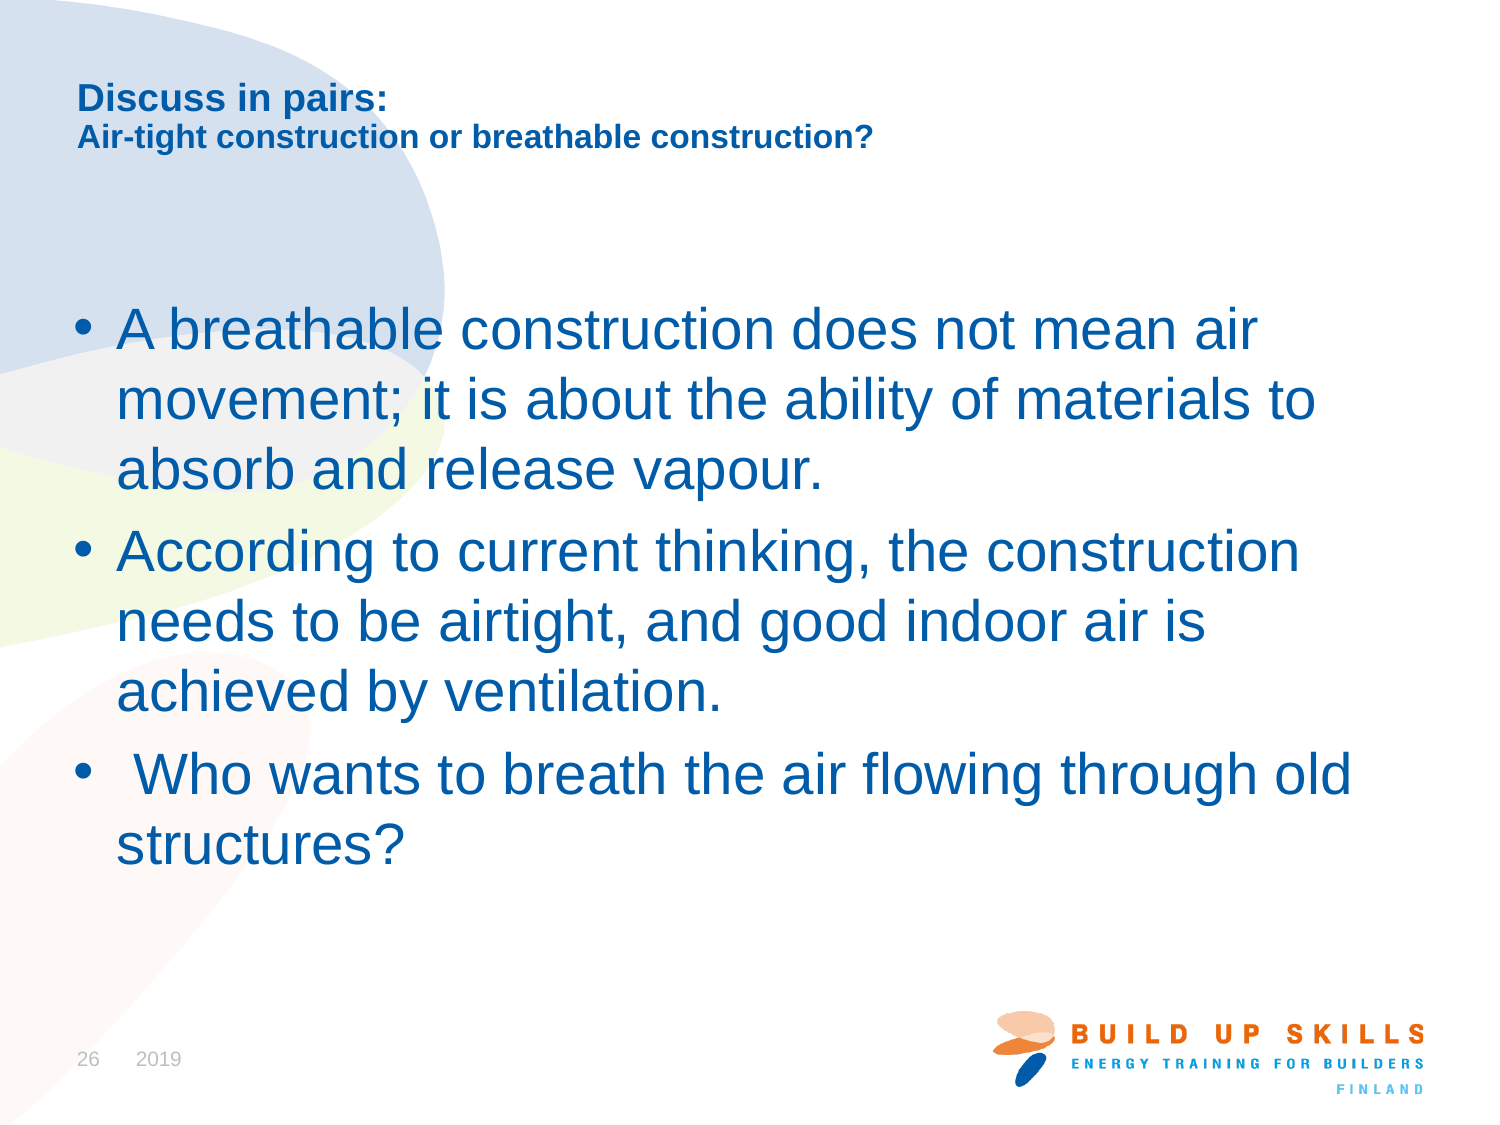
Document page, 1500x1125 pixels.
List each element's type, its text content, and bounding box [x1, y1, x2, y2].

list A breathable construction does not mean air movement; it is about the ability of materials to absorb and release vapour. According to current thinking, the construction needs to be airtight, and good indoor air is achieved by ventilation. Who wants to breath the air flowing through old structures? [73, 290, 1424, 953]
title Discuss in pairs: Air-tight construction or breathable construction? [76, 78, 1427, 268]
picture [993, 1011, 1424, 1094]
slide_number 2019 [136, 1046, 278, 1070]
slide_number 26 [76, 1046, 136, 1070]
